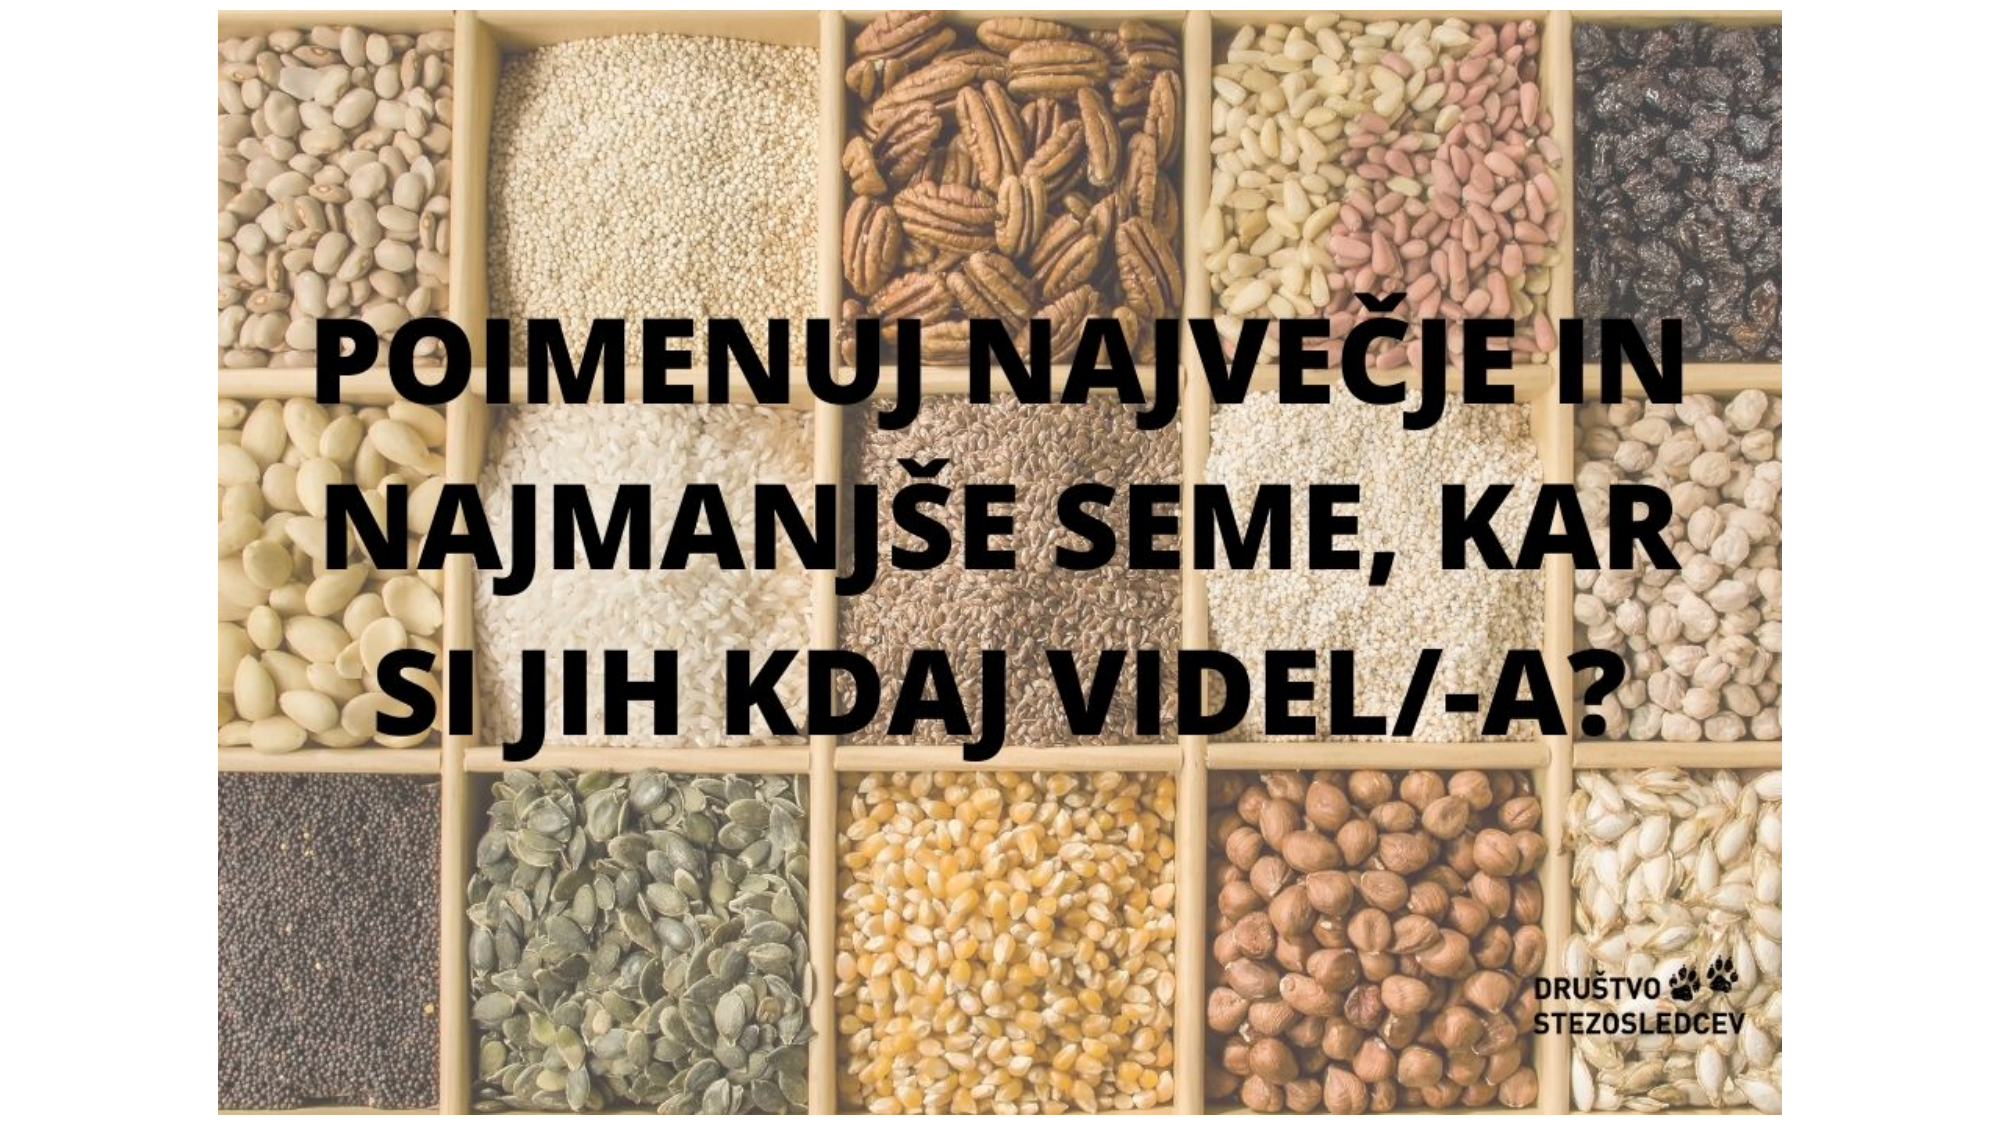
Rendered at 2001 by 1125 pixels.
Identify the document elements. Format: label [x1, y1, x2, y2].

picture [218, 10, 1782, 1115]
